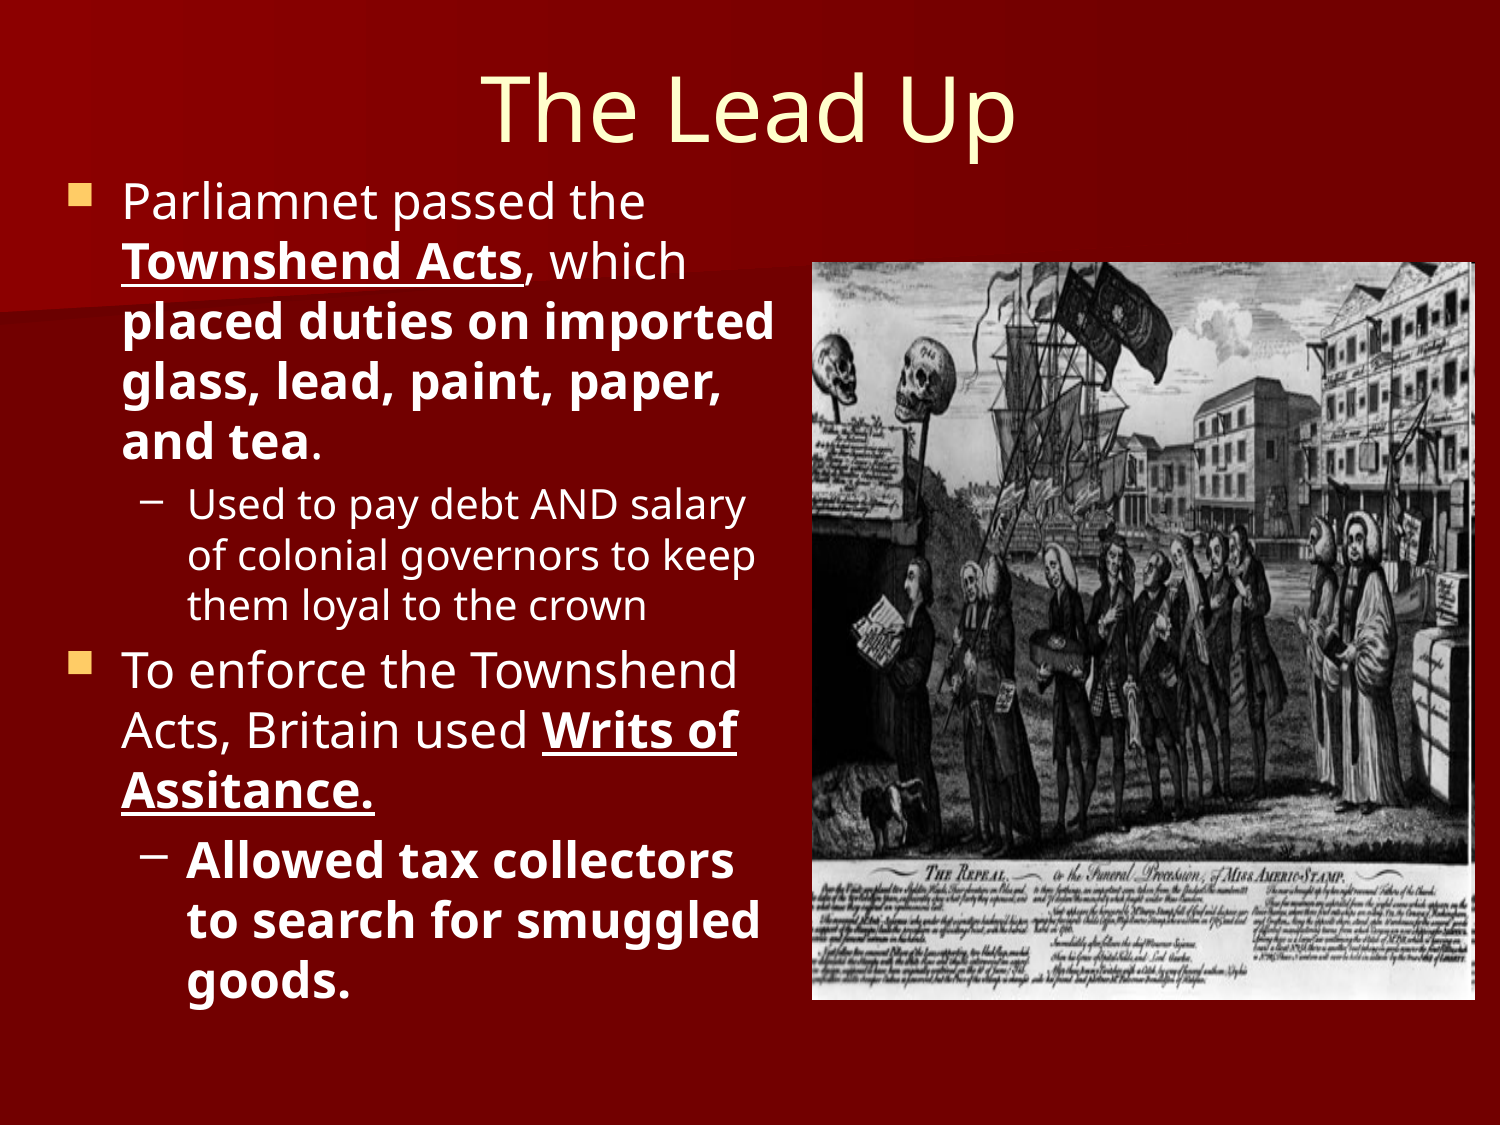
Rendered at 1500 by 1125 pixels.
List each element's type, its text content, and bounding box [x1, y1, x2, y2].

title The Lead Up [74, 12, 1426, 201]
list Parliamnet passed the Townshend Acts, which placed duties on imported glass, lead, paint, paper, and tea. Used to pay debt AND salary of colonial governors to keep them loyal to the crown To enforce the Townshend Acts, Britain used Writs of Assitance. Allowed tax collectors to search for smuggled goods. [49, 162, 801, 901]
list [812, 262, 1476, 1001]
